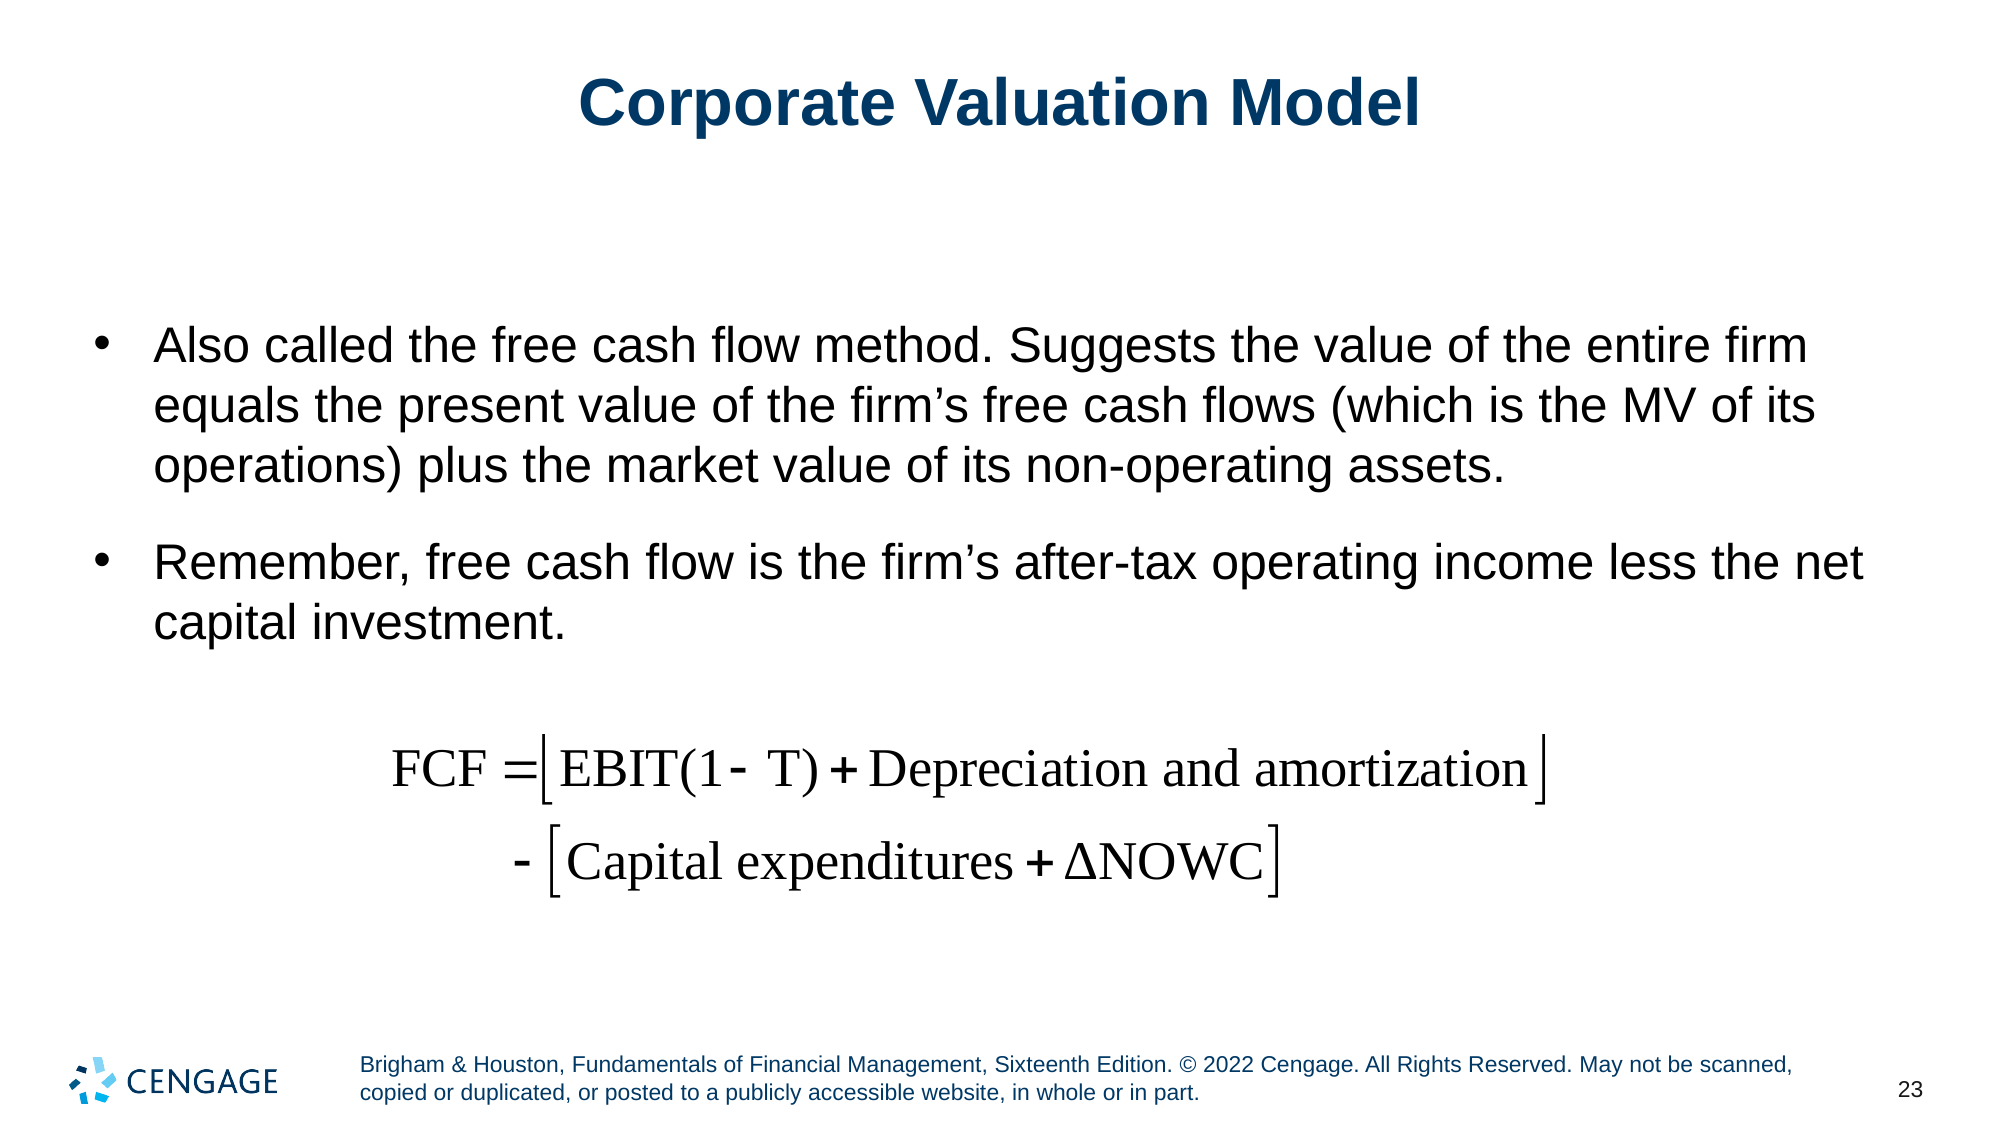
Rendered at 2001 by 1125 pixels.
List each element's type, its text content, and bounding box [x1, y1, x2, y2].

list Also called the free cash flow method. Suggests the value of the entire firm equals the present value of the firm’s free cash flows (which is the MV of its operations) plus the market value of its non-operating assets. Remember, free cash flow is the firm’s after-tax operating income less the net capital investment. [78, 304, 1923, 663]
picture [69, 1057, 277, 1104]
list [387, 734, 1553, 904]
title Corporate Valuation Model [78, 60, 1923, 261]
